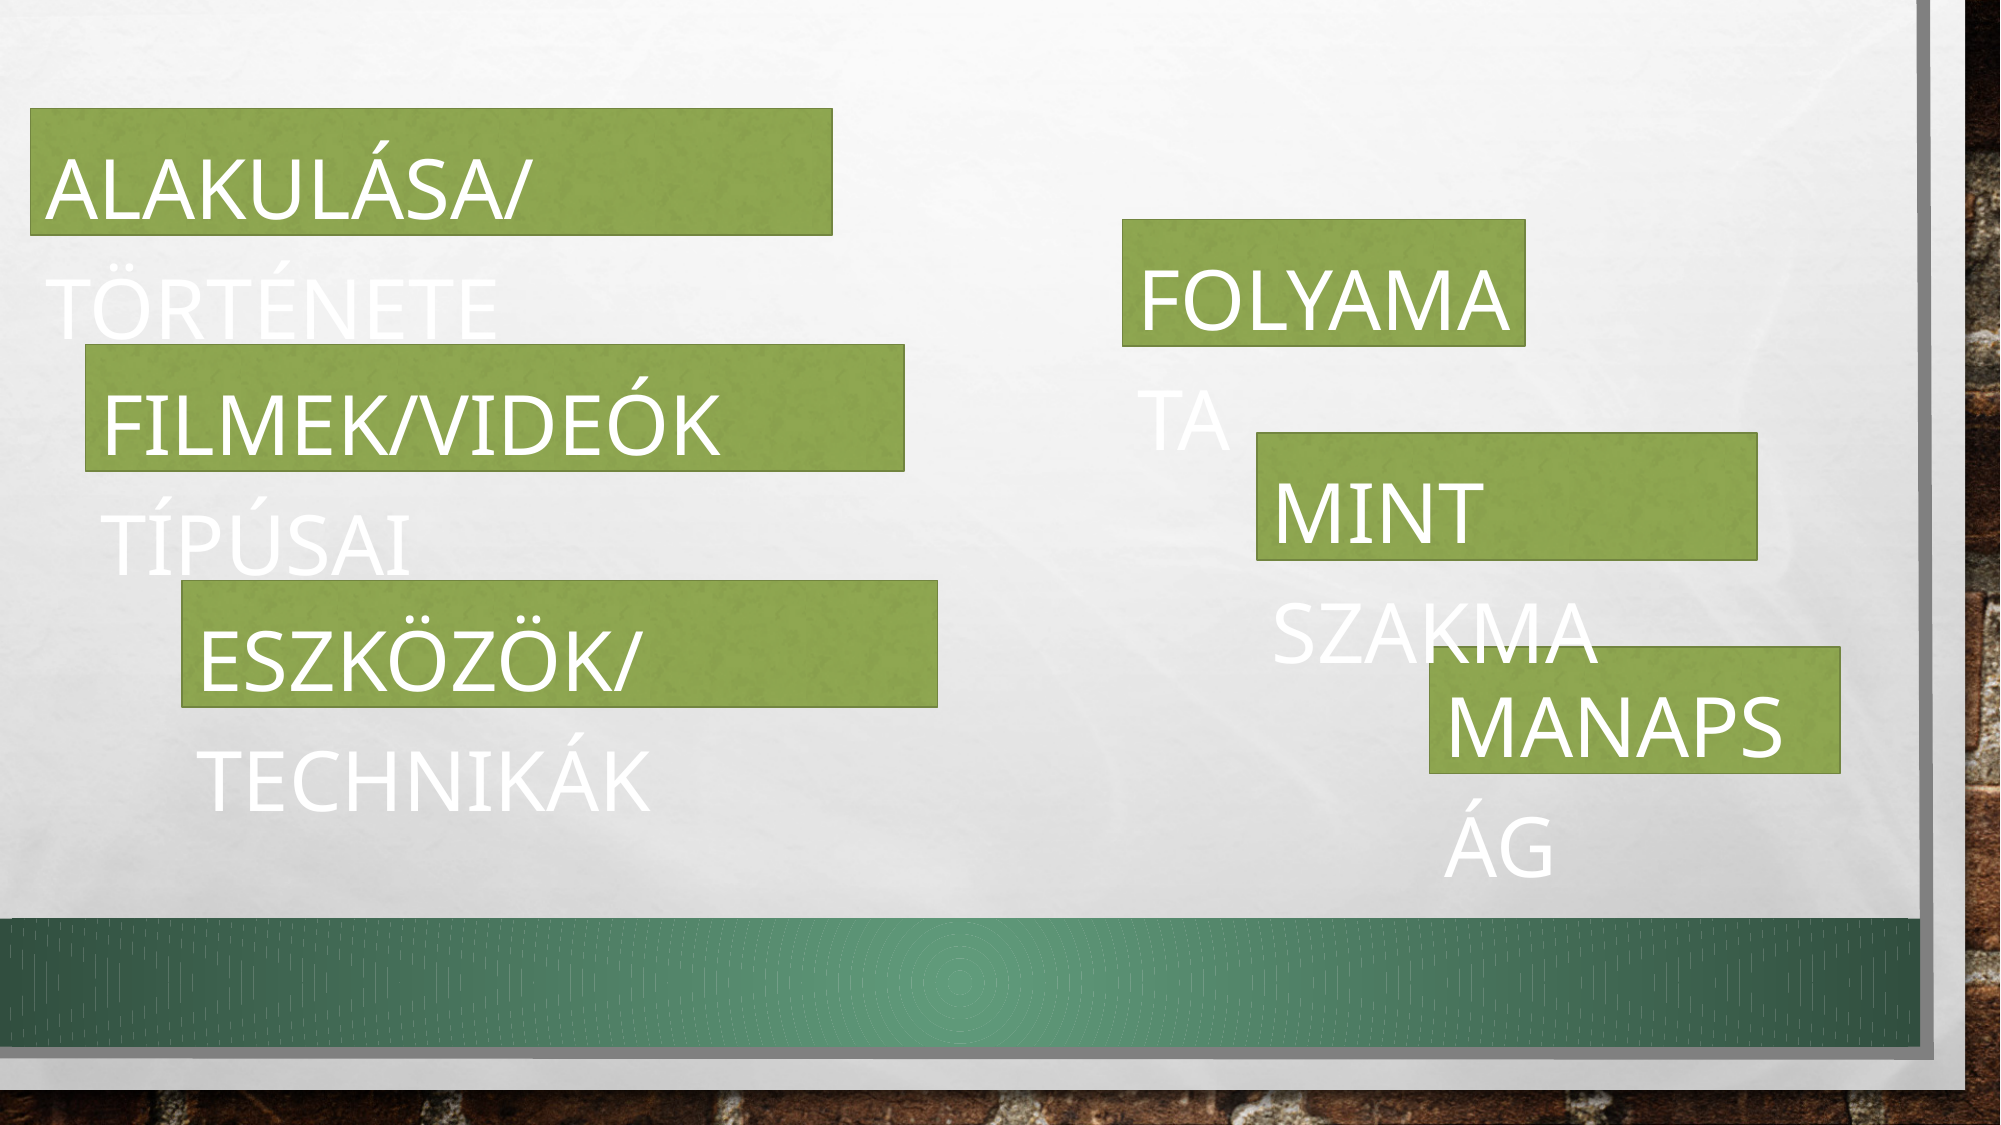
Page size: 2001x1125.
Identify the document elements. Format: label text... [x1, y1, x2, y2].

text_box FOLYAMATA [1122, 219, 1526, 347]
text_box MINT SZAKMA [1256, 432, 1758, 561]
picture [0, 0, 2000, 1125]
text_box MANAPSÁG [1429, 646, 1841, 774]
text_box ESZKÖZÖK/TECHNIKÁK [181, 580, 938, 708]
text_box ALAKULÁSA/TÖRTÉNETE [30, 108, 833, 236]
list FILMEK/VIDEÓK TÍPÚSAI [85, 344, 905, 472]
